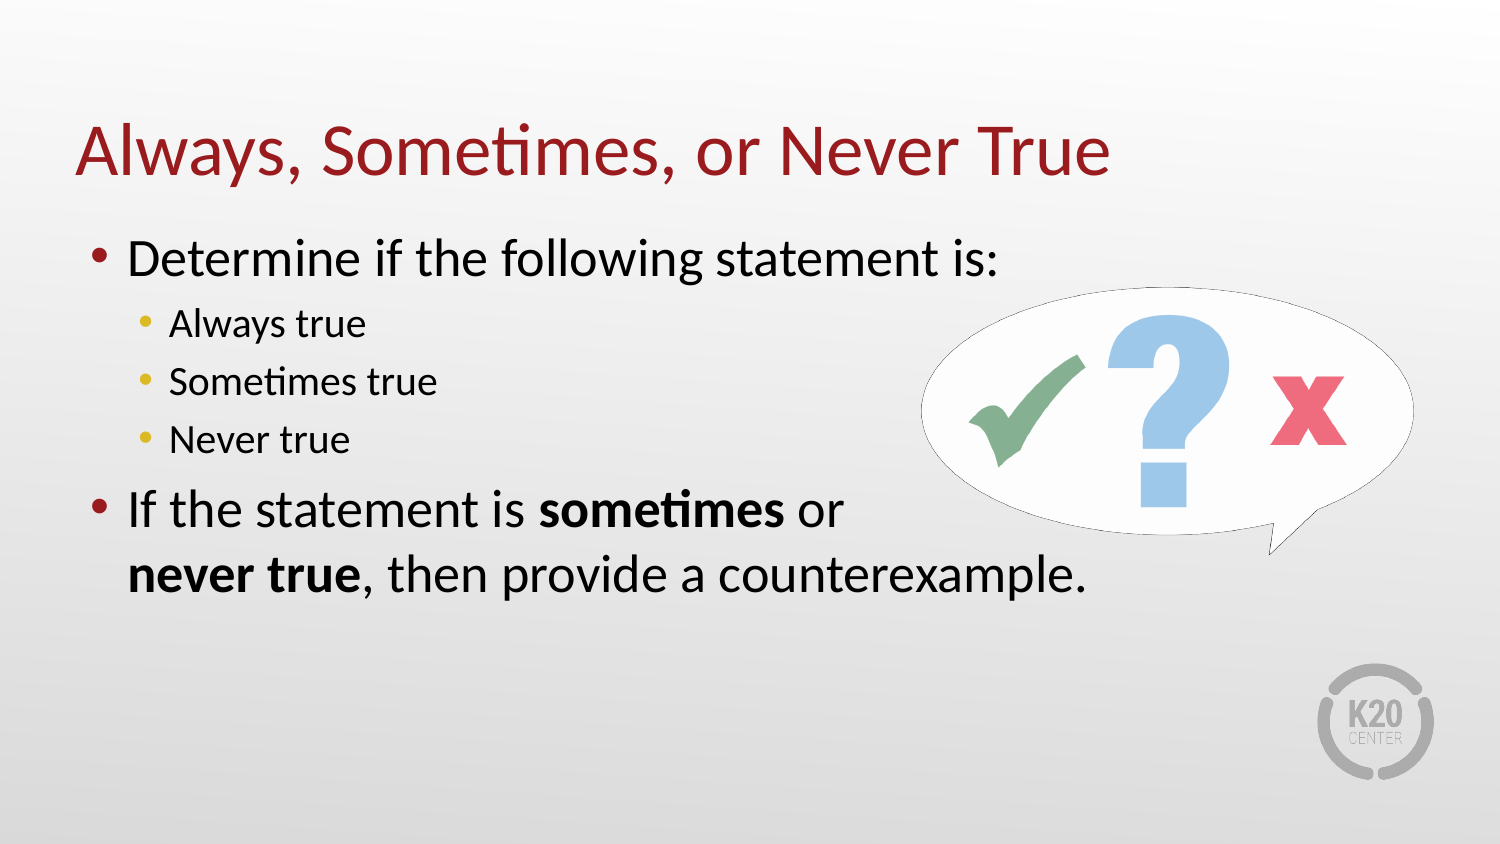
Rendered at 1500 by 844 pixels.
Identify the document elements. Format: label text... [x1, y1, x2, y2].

list Determine if the following statement is: Always true Sometimes true Never true If the statement is sometimes or never true, then provide a counterexample. [75, 214, 1425, 779]
picture [921, 287, 1414, 556]
title Always, Sometimes, or Never True [75, 50, 1425, 191]
